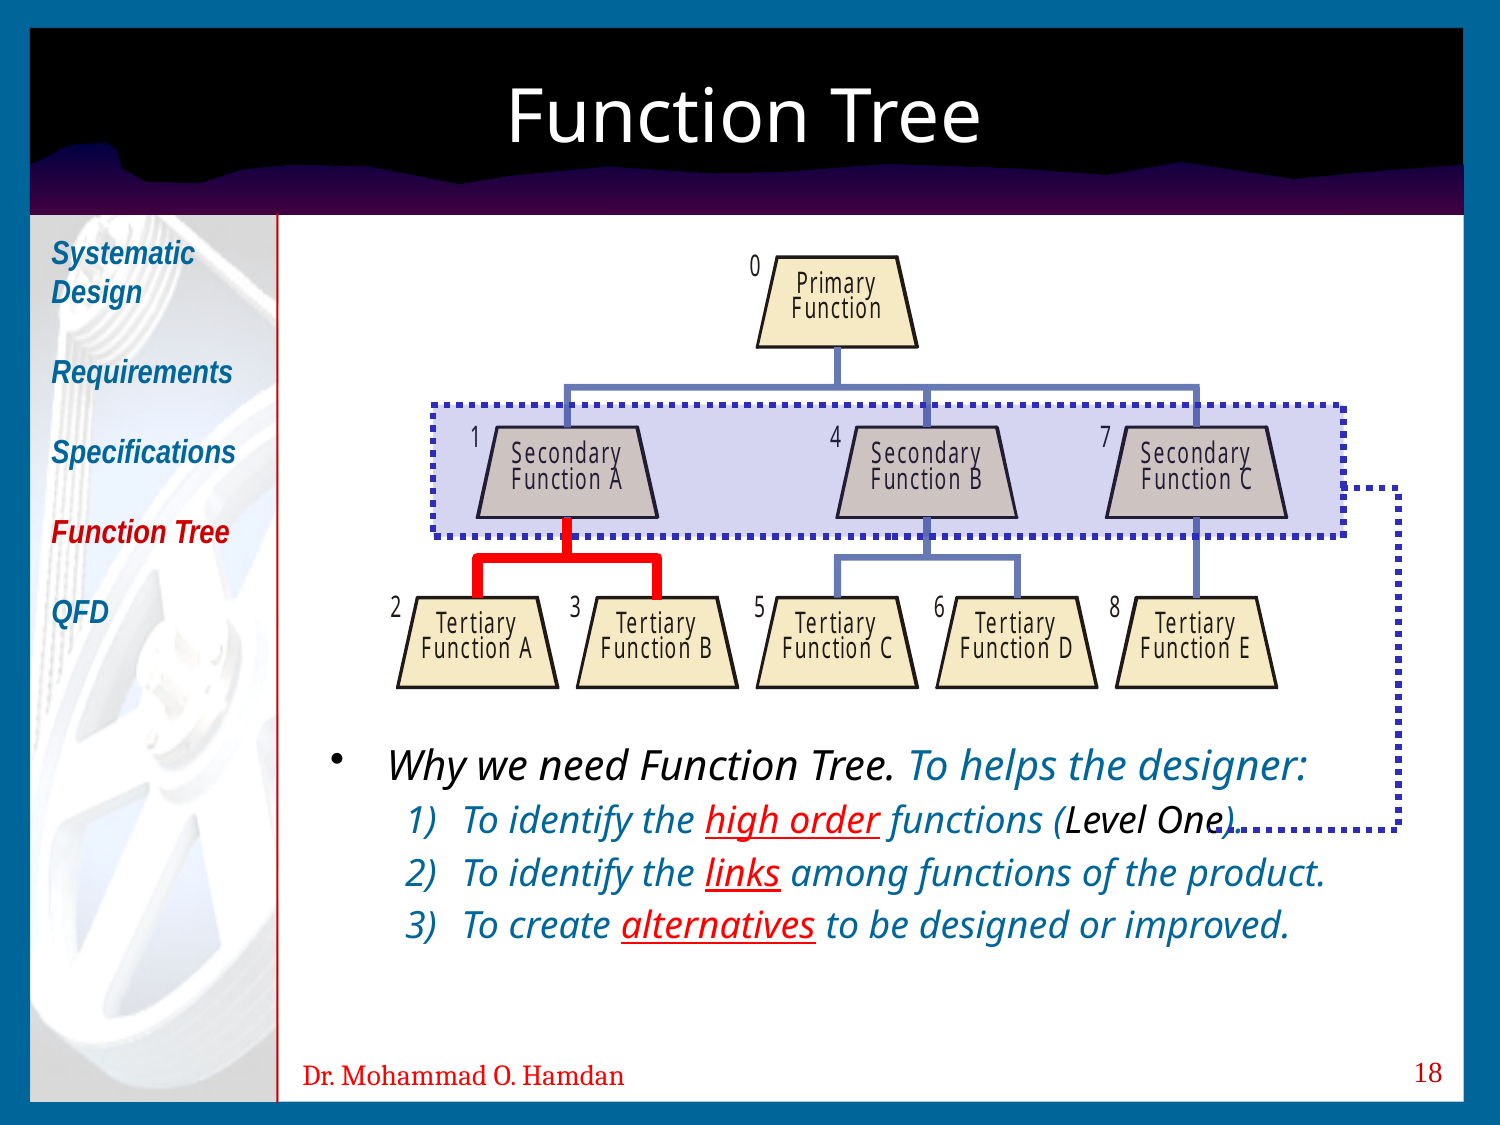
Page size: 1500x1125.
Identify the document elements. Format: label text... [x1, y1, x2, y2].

title Function Tree [50, 33, 1438, 192]
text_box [477, 517, 658, 601]
text_box Why we need Function Tree. To helps the designer: To identify the high order functions (Level One). To identify the links among functions of the product. To create alternatives to be designed or improved. [315, 730, 1390, 1000]
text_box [432, 404, 1399, 831]
slide_number 18 [1145, 1045, 1459, 1103]
text_box Systematic Design Requirements Specifications Function Tree QFD [36, 223, 266, 638]
picture [387, 252, 1293, 692]
footer Dr. Mohammad O. Hamdan [287, 1048, 828, 1100]
